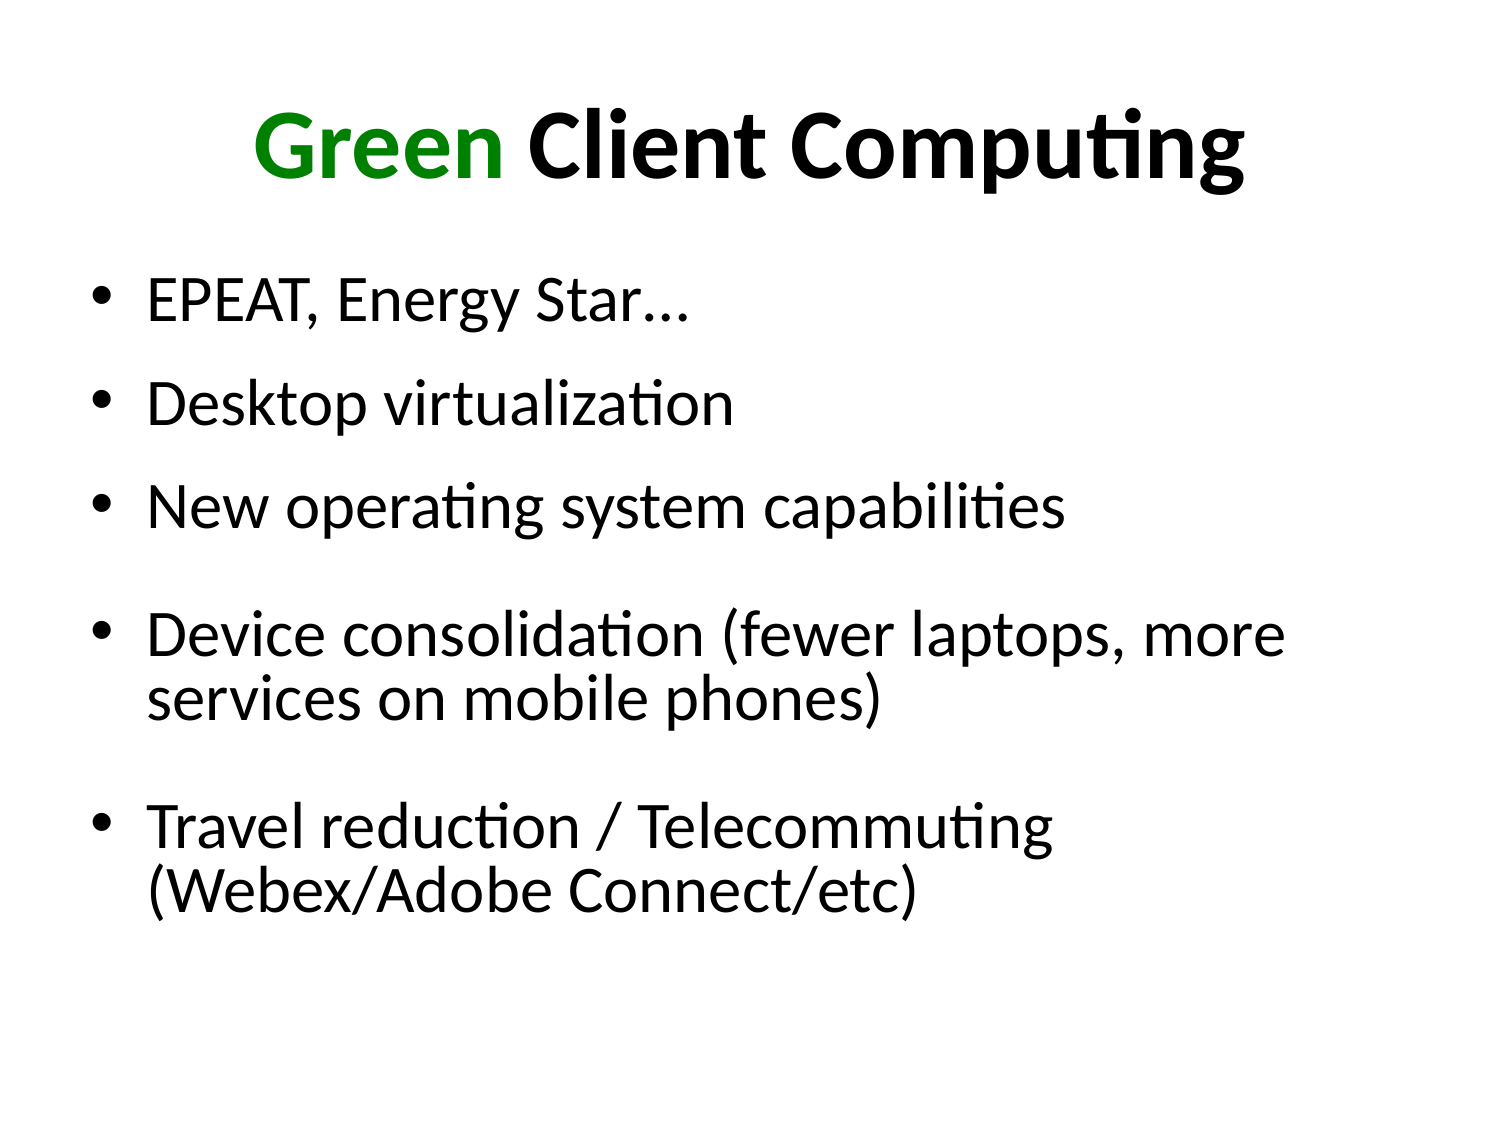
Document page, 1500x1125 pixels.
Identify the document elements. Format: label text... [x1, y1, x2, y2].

title Green Client Computing [74, 44, 1426, 233]
list EPEAT, Energy Star… Desktop virtualization New operating system capabilities Device consolidation (fewer laptops, more services on mobile phones) Travel reduction / Telecommuting (Webex/Adobe Connect/etc) [74, 262, 1426, 1051]
